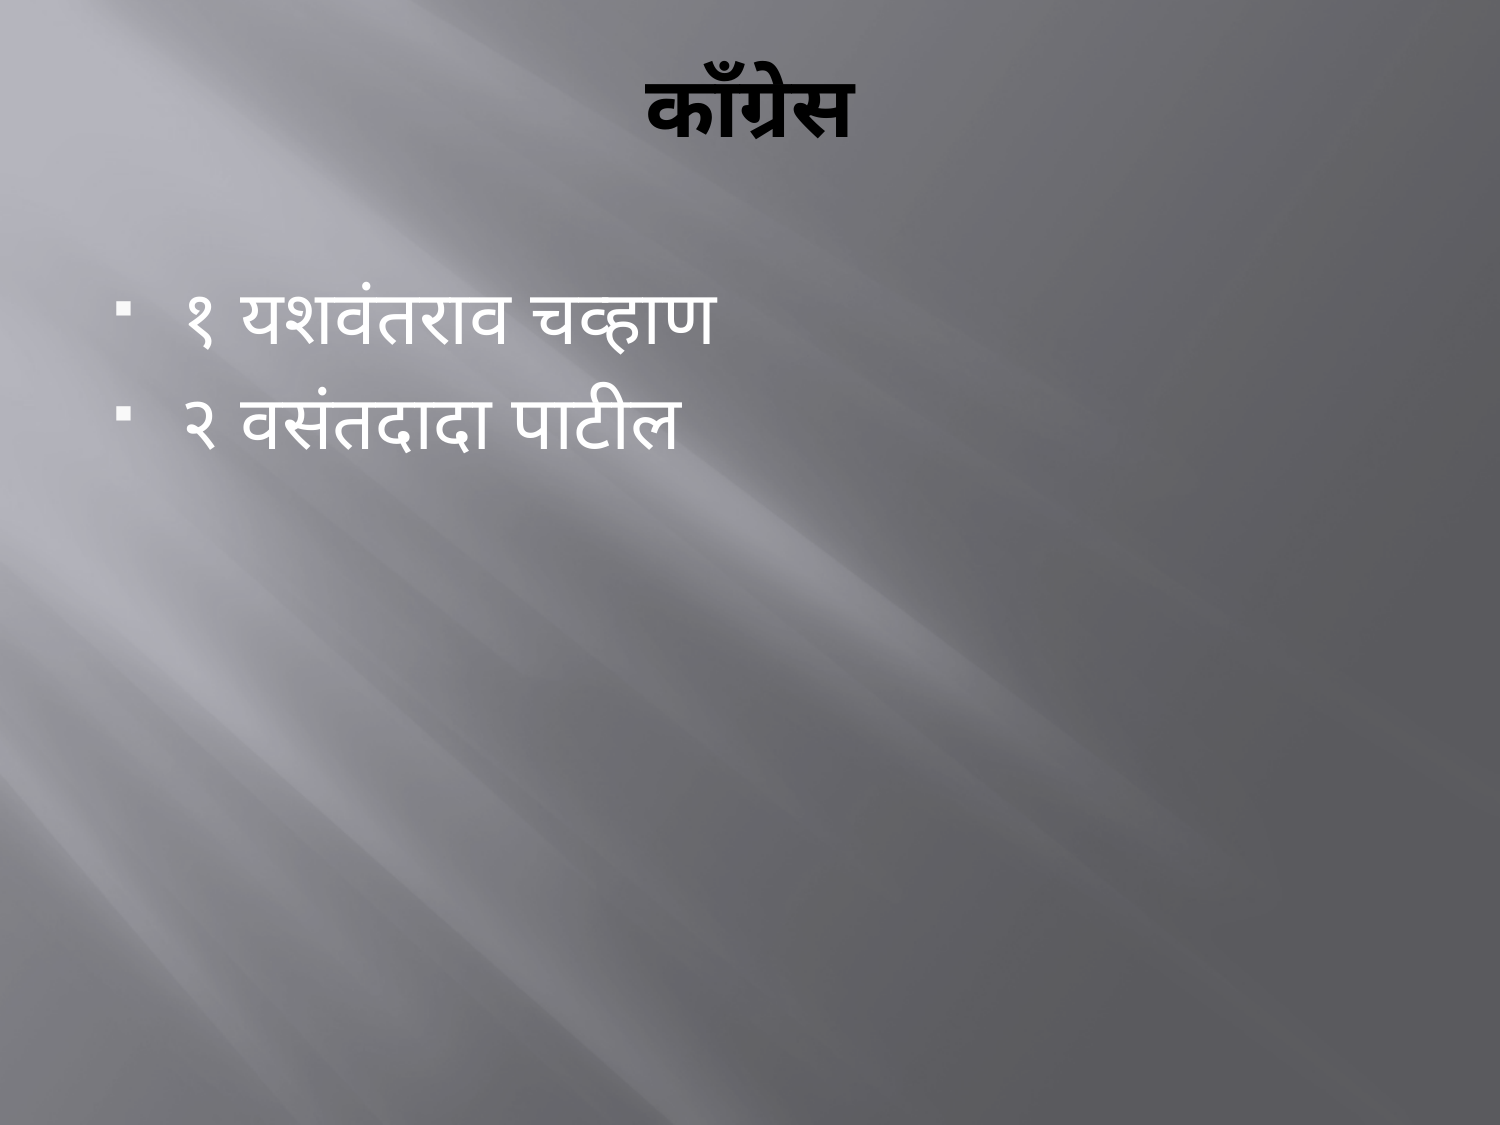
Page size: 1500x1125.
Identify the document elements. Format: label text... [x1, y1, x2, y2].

list १ यशवंतराव चव्हाण २ वसंतदादा पाटील [75, 262, 1425, 1035]
title काँग्रेस [75, 45, 1425, 233]
